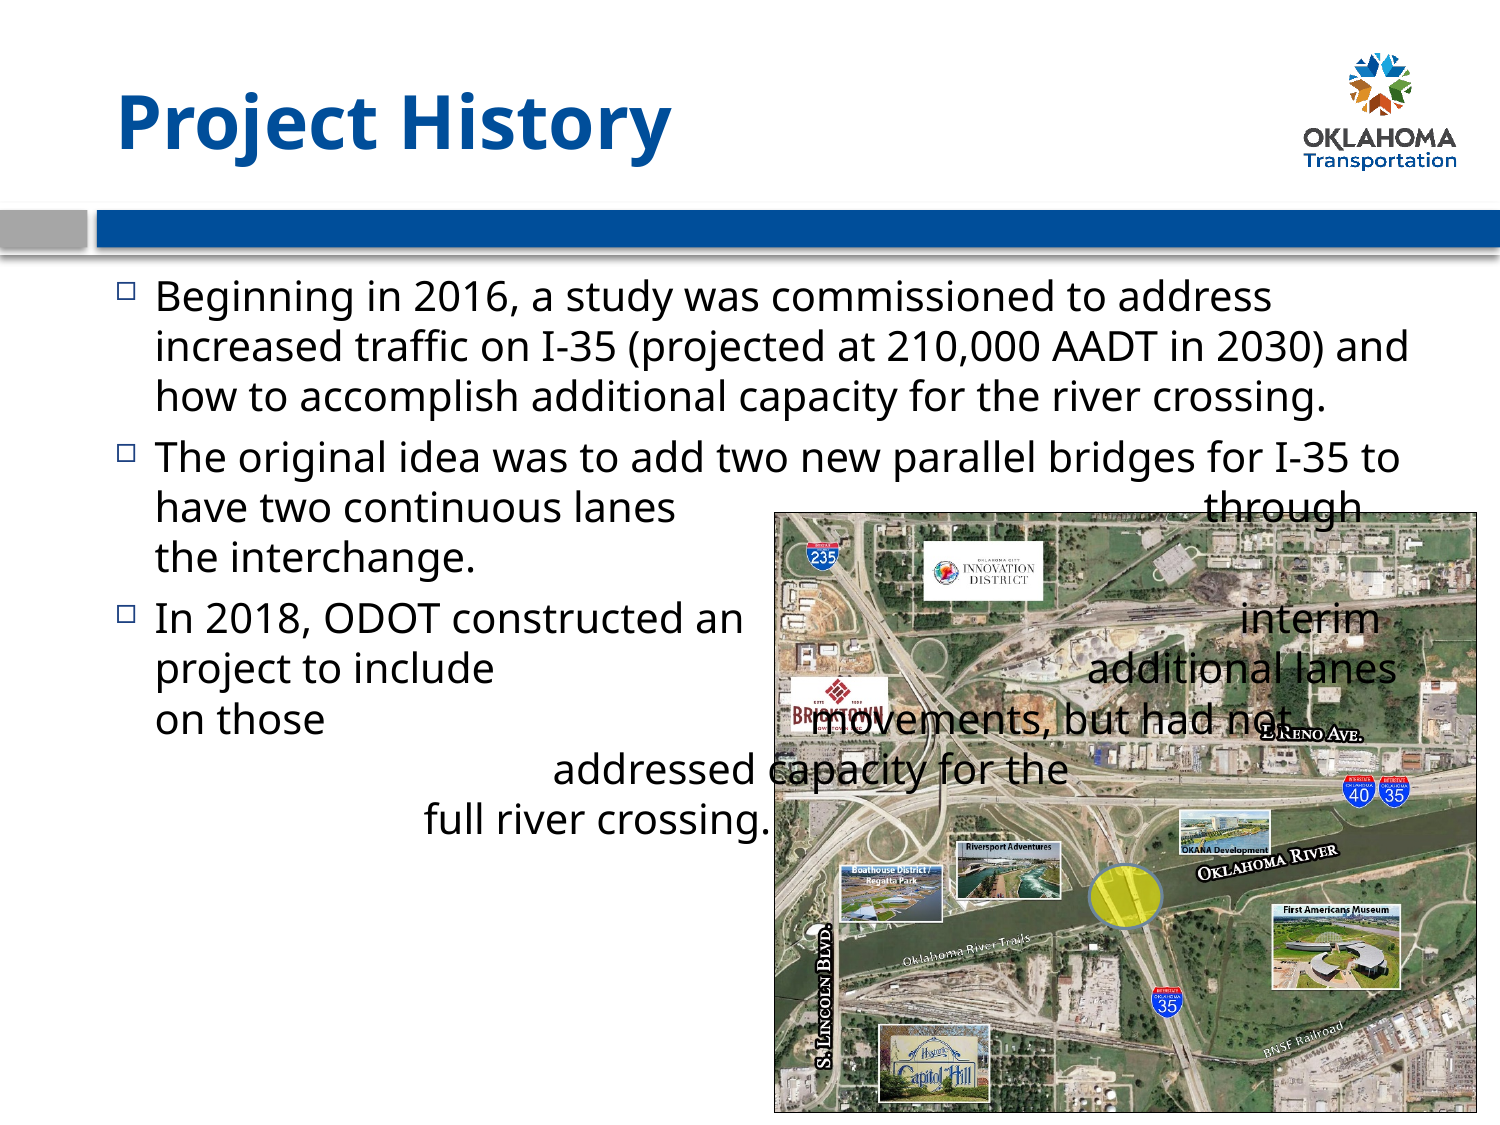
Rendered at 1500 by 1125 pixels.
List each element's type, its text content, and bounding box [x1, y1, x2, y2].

list Beginning in 2016, a study was commissioned to address increased traffic on I-35 (projected at 210,000 AADT in 2030) and how to accomplish additional capacity for the river crossing. The original idea was to add two new parallel bridges for I-35 to have two continuous lanes through the interchange. In 2018, ODOT constructed an interim project to include additional lanes on those movements, but had not addressed capacity for the full river crossing. [100, 262, 1438, 1088]
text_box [774, 512, 1477, 1113]
picture [1438, 47, 1460, 173]
title Project History [100, 38, 1438, 202]
